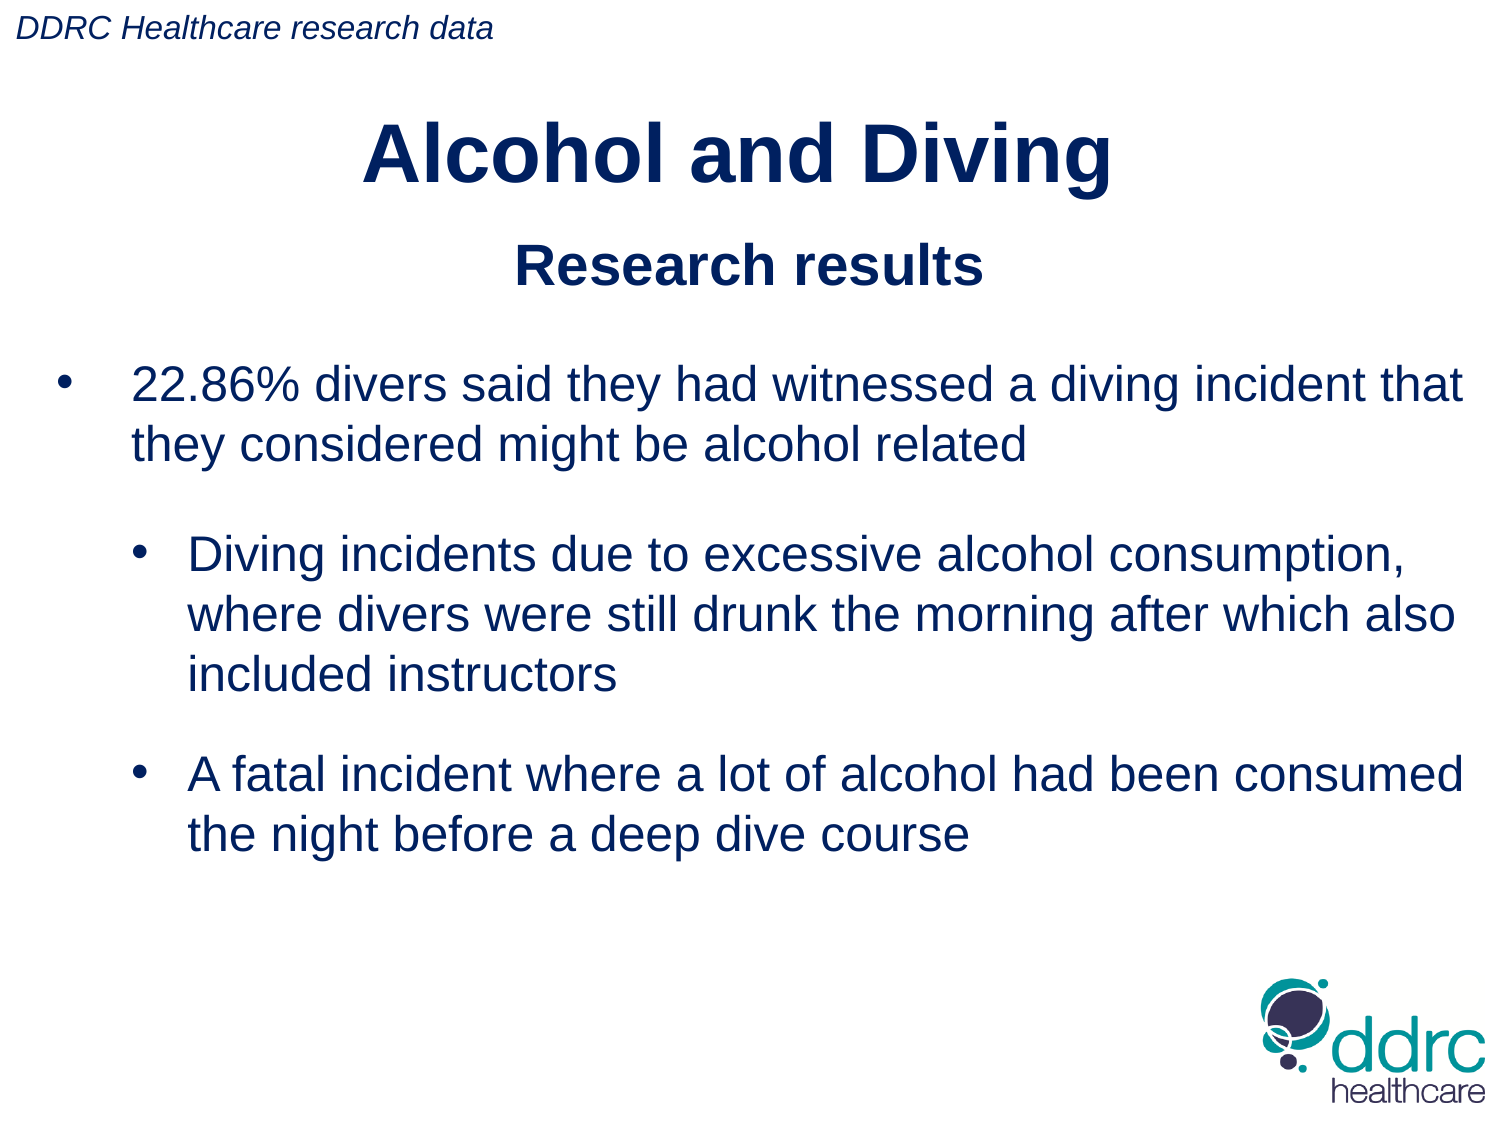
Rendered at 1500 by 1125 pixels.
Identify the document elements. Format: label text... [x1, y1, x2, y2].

text_box Research results [499, 220, 1001, 305]
text_box Alcohol and Diving [336, 92, 1140, 207]
text_box DDRC Healthcare research data [0, 0, 510, 54]
text_box 22.86% divers said they had witnessed a diving incident that they considered might be alcohol related Diving incidents due to excessive alcohol consumption, where divers were still drunk the morning after which also included instructors A fatal incident where a lot of alcohol had been consumed the night before a deep dive course [41, 323, 1500, 869]
picture [1257, 975, 1485, 1103]
